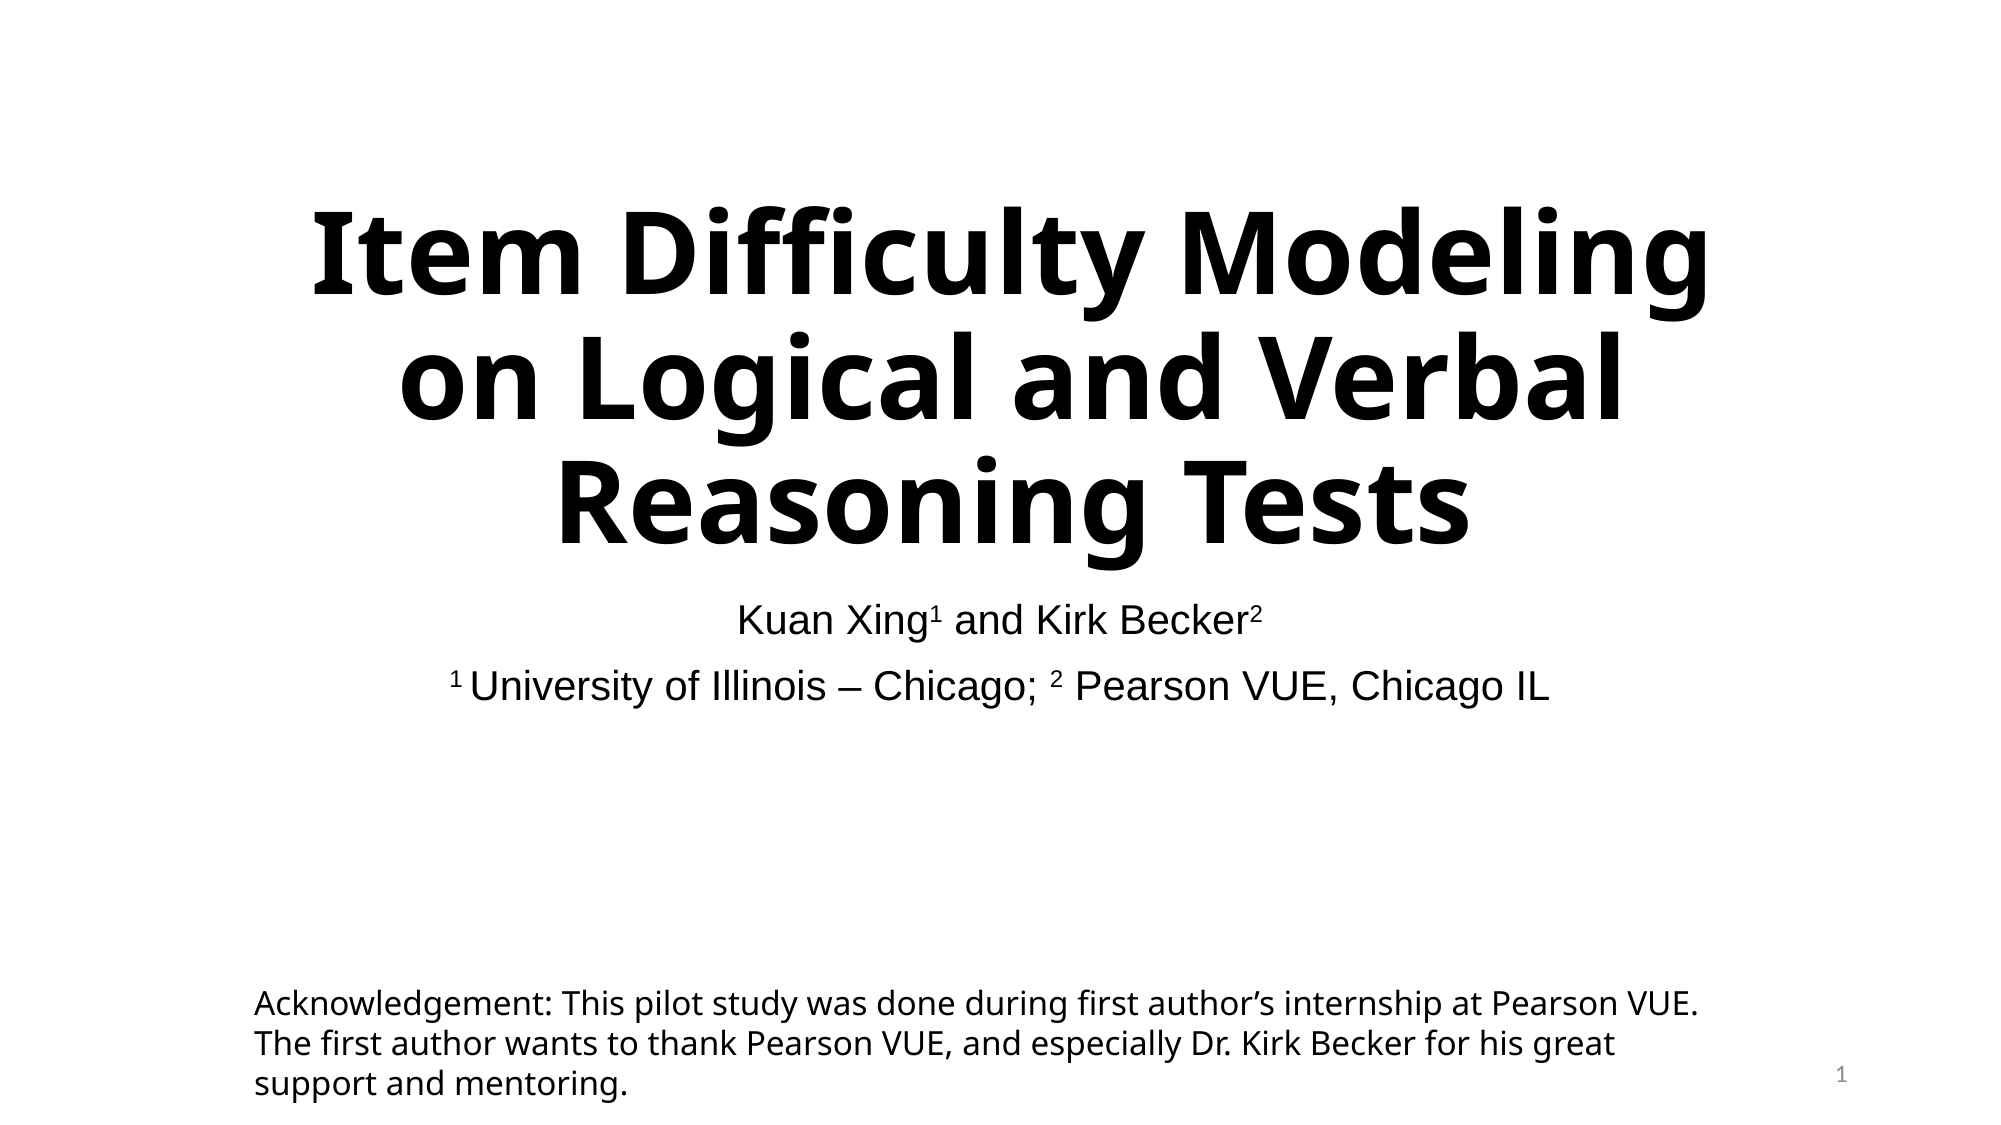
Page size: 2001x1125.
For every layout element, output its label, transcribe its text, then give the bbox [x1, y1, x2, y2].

text_box Acknowledgement: This pilot study was done during first author’s internship at Pearson VUE. The first author wants to thank Pearson VUE, and especially Dr. Kirk Becker for his great support and mentoring. [239, 974, 1750, 1109]
subtitle Kuan Xing1 and Kirk Becker2 1 University of Illinois – Chicago; 2 Pearson VUE, Chicago IL [249, 590, 1750, 863]
title Item Difficulty Modeling on Logical and Verbal Reasoning Tests [249, 184, 1777, 576]
slide_number 1 [1412, 1042, 1863, 1103]
